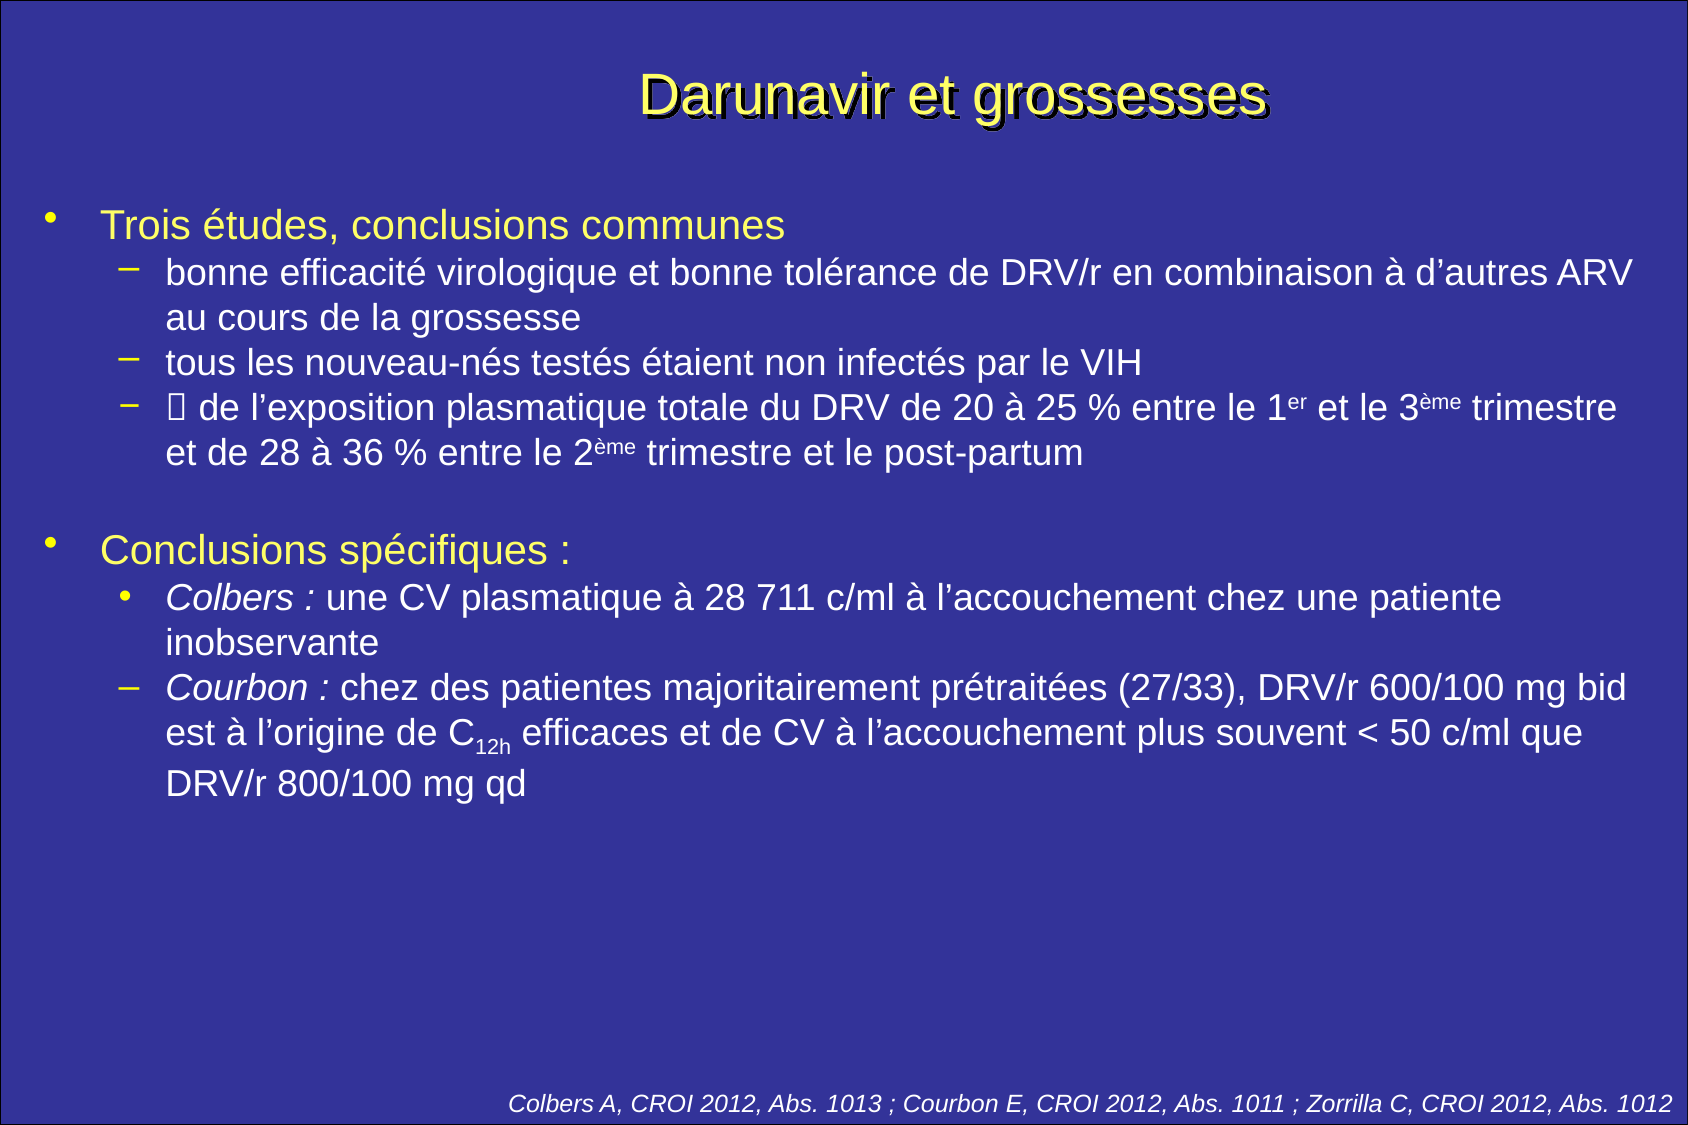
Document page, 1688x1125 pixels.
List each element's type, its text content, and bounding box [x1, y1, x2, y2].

text_box Trois études, conclusions communes bonne efficacité virologique et bonne tolérance de DRV/r en combinaison à d’autres ARV au cours de la grossesse tous les nouveau-nés testés étaient non infectés par le VIH  de l’exposition plasmatique totale du DRV de 20 à 25 % entre le 1er et le 3ème trimestre et de 28 à 36 % entre le 2ème trimestre et le post-partum Conclusions spécifiques : Colbers : une CV plasmatique à 28 711 c/ml à l’accouchement chez une patiente inobservante Courbon : chez des patientes majoritairement prétraitées (27/33), DRV/r 600/100 mg bid est à l’origine de C12h efficaces et de CV à l’accouchement plus souvent < 50 c/ml que DRV/r 800/100 mg qd [28, 190, 1661, 1019]
text_box Colbers A, CROI 2012, Abs. 1013 ; Courbon E, CROI 2012, Abs. 1011 ; Zorrilla C, CROI 2012, Abs. 1012 [330, 1080, 1688, 1125]
title Darunavir et grossesses [259, 19, 1648, 173]
